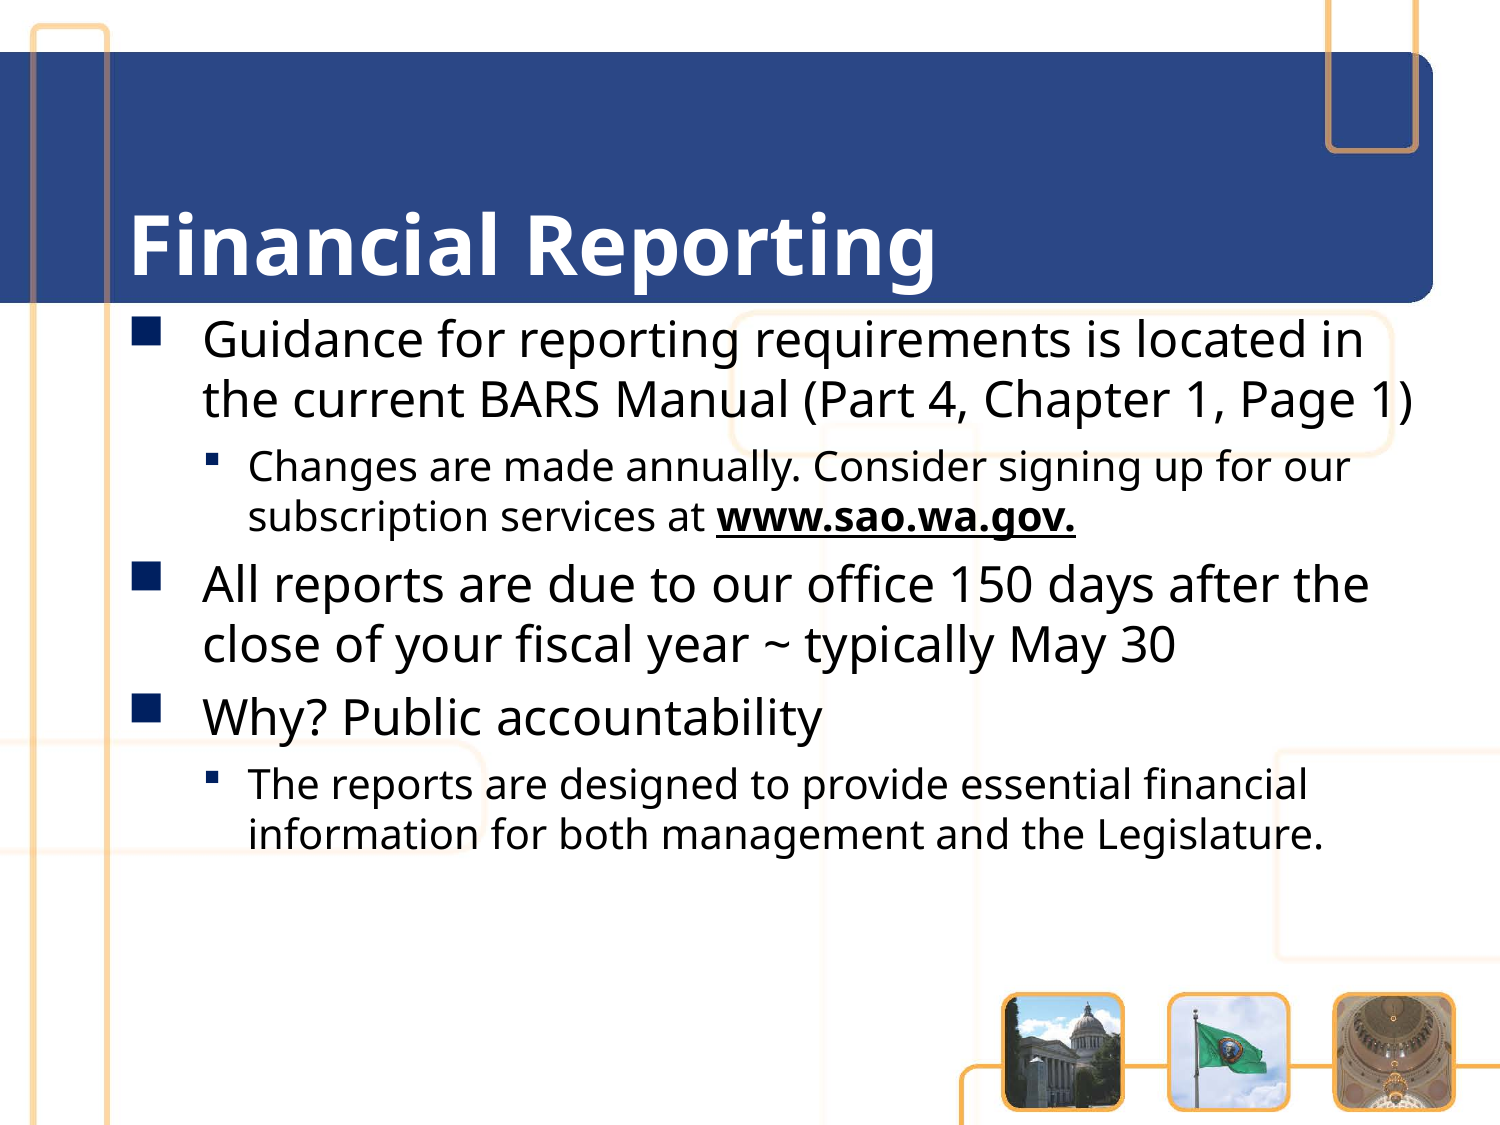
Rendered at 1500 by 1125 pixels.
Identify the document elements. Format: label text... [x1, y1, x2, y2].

picture [0, 0, 1500, 1125]
title Financial Reporting [112, 174, 1450, 300]
list Guidance for reporting requirements is located in the current BARS Manual (Part 4, Chapter 1, Page 1) Changes are made annually. Consider signing up for our subscription services at www.sao.wa.gov. All reports are due to our office 150 days after the close of your fiscal year ~ typically May 30 Why? Public accountability The reports are designed to provide essential financial information for both management and the Legislature. [112, 299, 1445, 1001]
